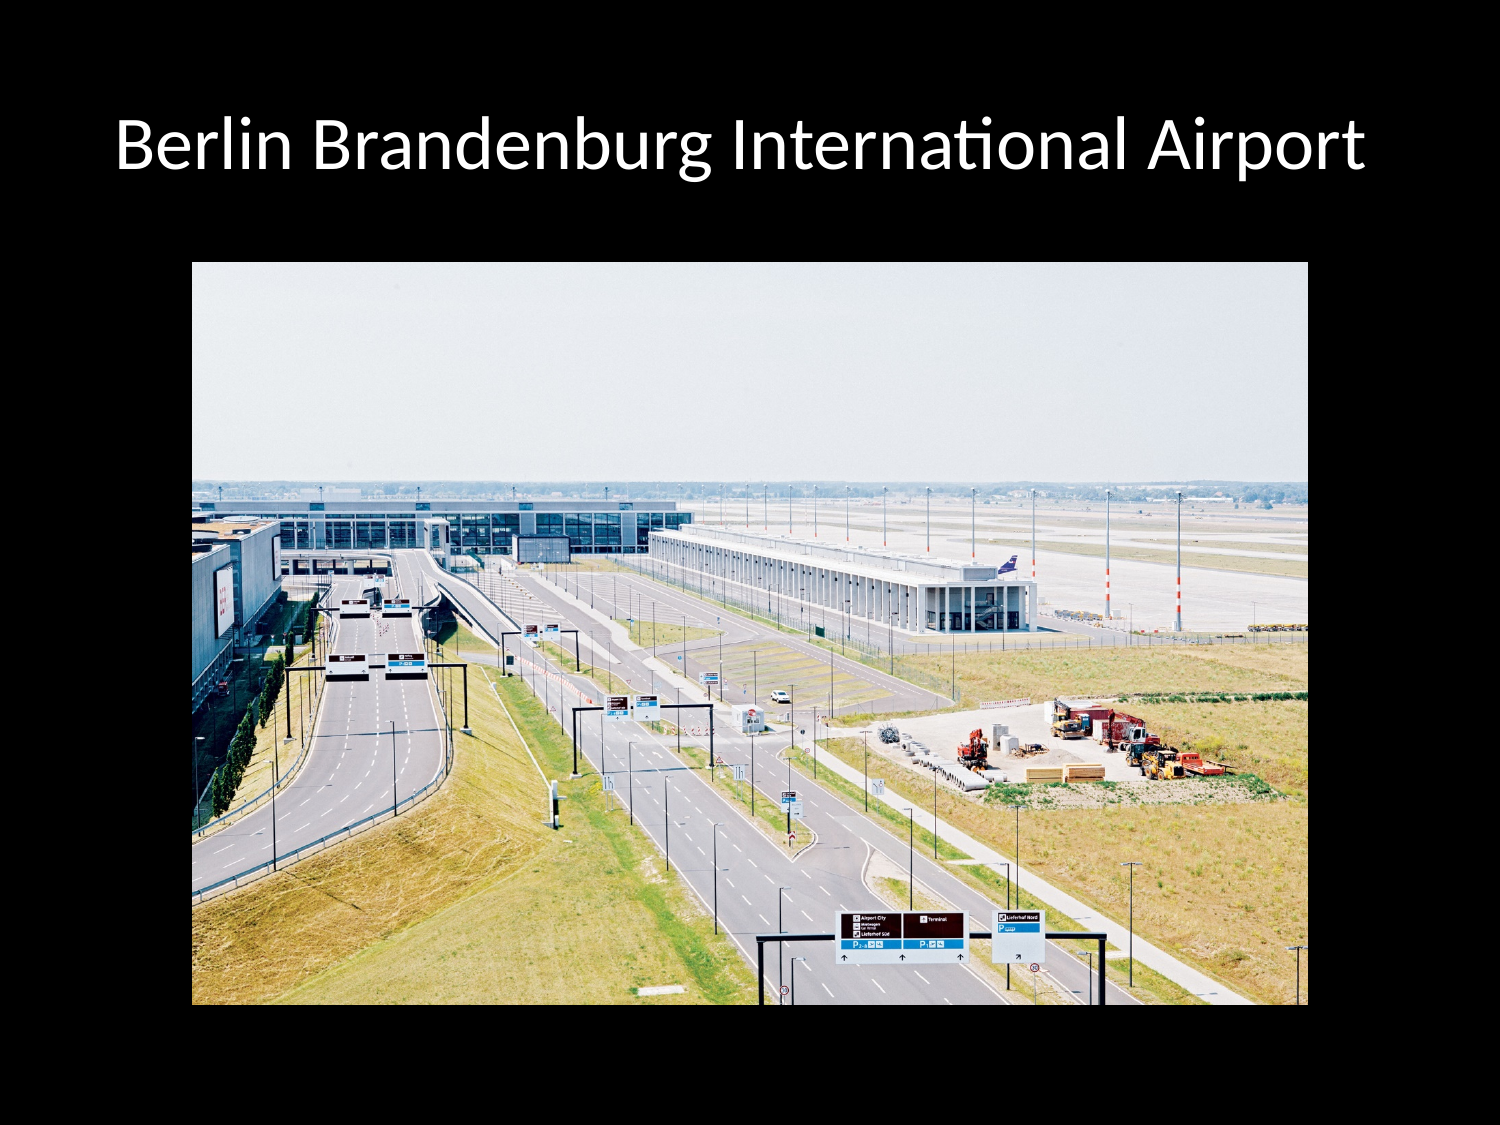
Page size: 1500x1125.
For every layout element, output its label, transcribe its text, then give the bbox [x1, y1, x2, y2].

title Berlin Brandenburg International Airport [75, 45, 1425, 233]
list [192, 262, 1308, 1006]
